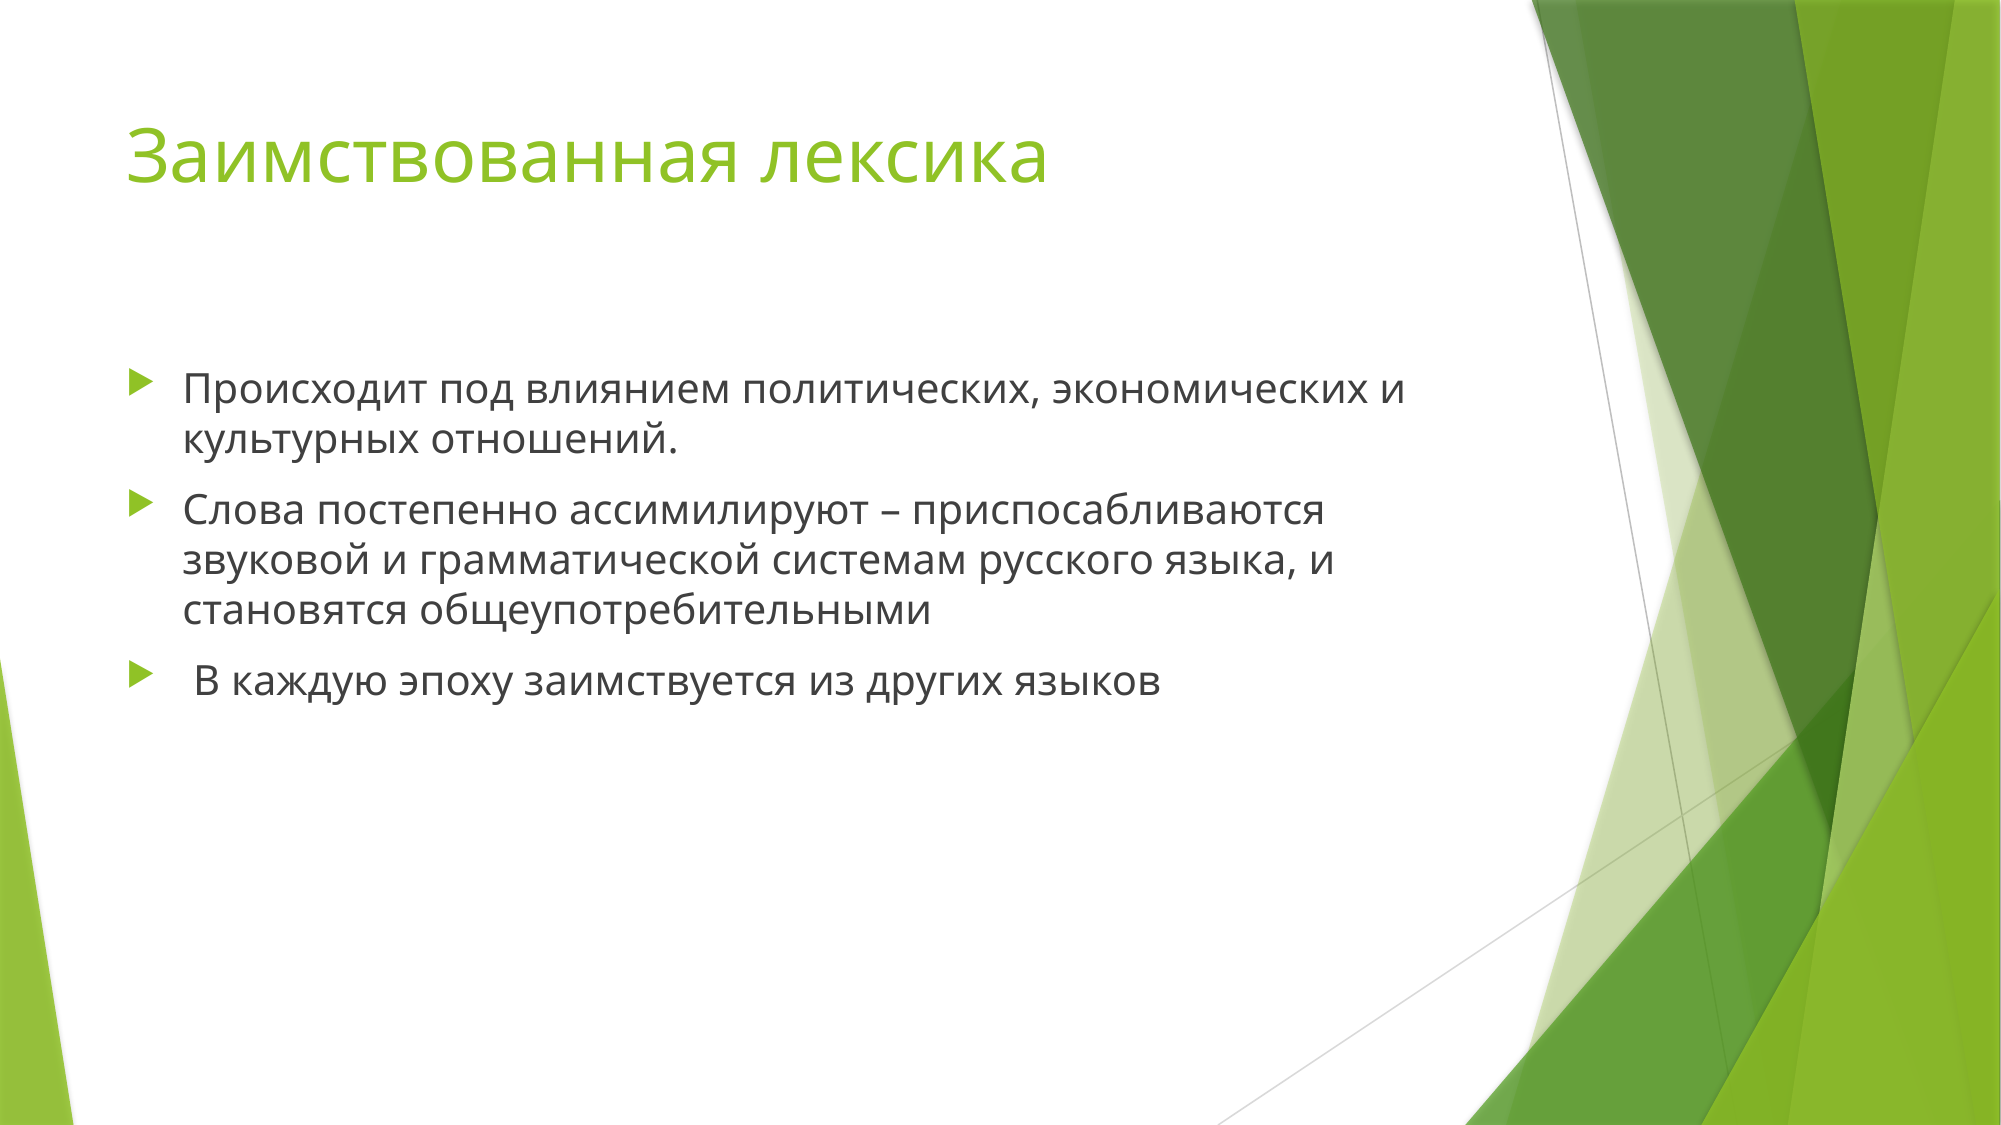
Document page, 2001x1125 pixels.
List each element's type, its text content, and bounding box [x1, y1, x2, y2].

list Происходит под влиянием политических, экономических и культурных отношений. Слова постепенно ассимилируют – приспосабливаются звуковой и грамматической системам русского языка, и становятся общеупотребительными В каждую эпоху заимствуется из других языков [111, 354, 1522, 992]
title Заимствованная лексика [111, 99, 1522, 317]
